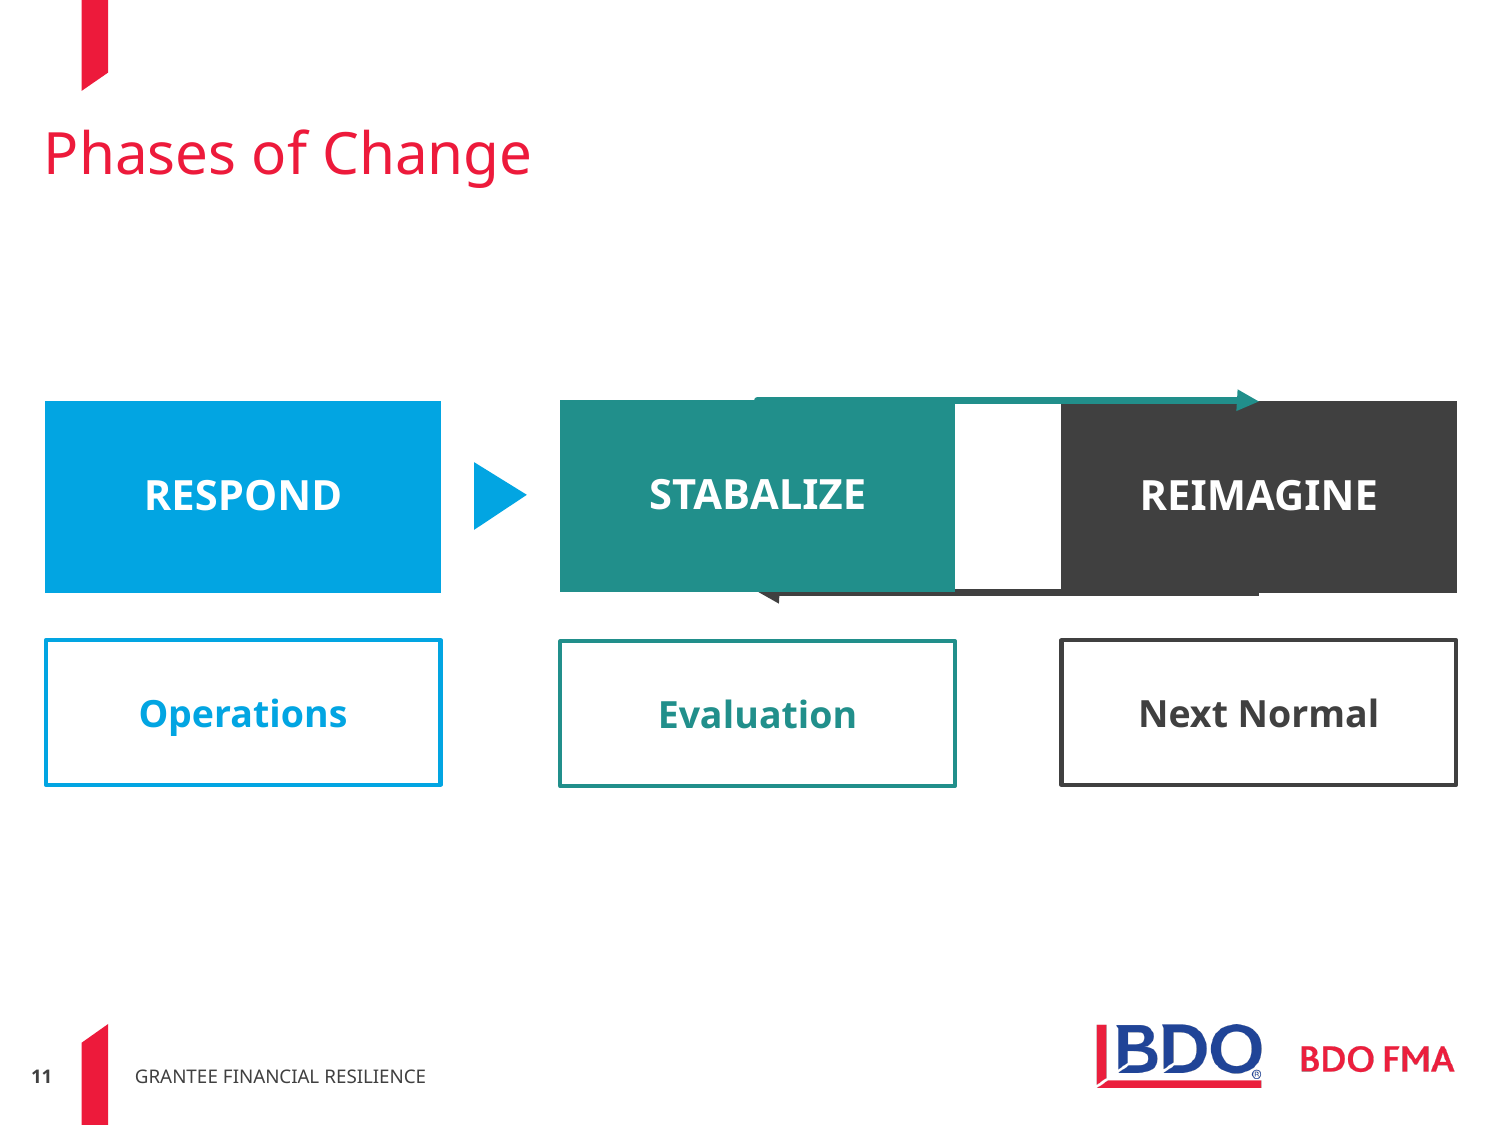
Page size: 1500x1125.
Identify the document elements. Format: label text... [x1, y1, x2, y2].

footer grantee financial resilience [134, 1042, 667, 1088]
text_box Evaluation [558, 639, 957, 788]
text_box Operations [44, 638, 443, 787]
text_box REIMAGINE [1061, 401, 1457, 593]
picture [1094, 1024, 1457, 1088]
text_box STABALIZE [560, 400, 955, 592]
text_box RESPOND [45, 401, 441, 593]
title Phases of Change [43, 112, 1457, 270]
text_box Next Normal [1059, 638, 1458, 787]
text_box [474, 462, 527, 530]
